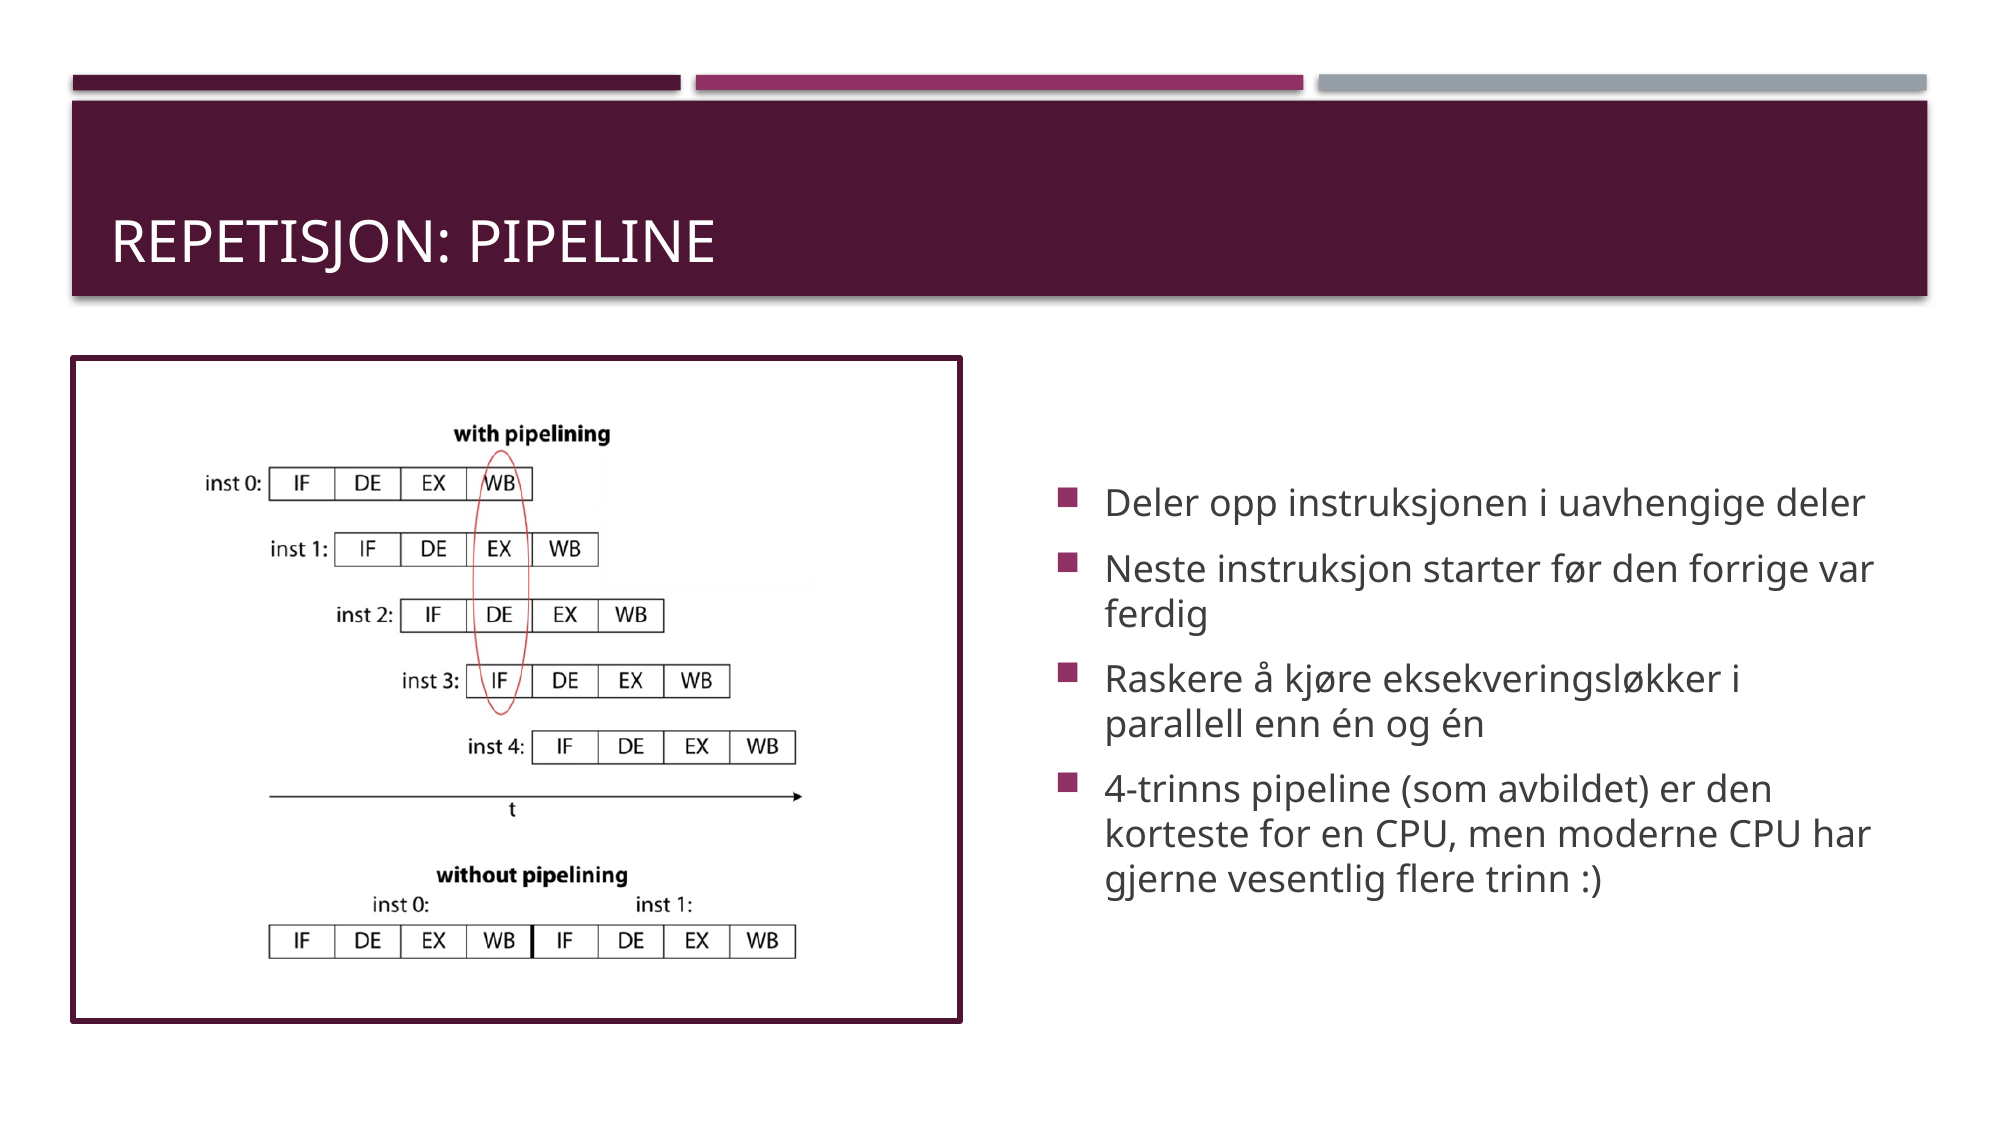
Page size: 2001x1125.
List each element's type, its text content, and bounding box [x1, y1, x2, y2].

picture [188, 386, 842, 987]
title Repetisjon: pipeline [95, 115, 1905, 282]
text_box [71, 356, 962, 1023]
list Deler opp instruksjonen i uavhengige deler Neste instruksjon starter før den forrige var ferdig Raskere å kjøre eksekveringsløkker i parallell enn én og én 4-trinns pipeline (som avbildet) er den korteste for en CPU, men moderne CPU har gjerne vesentlig flere trinn :) [1039, 357, 1905, 1022]
